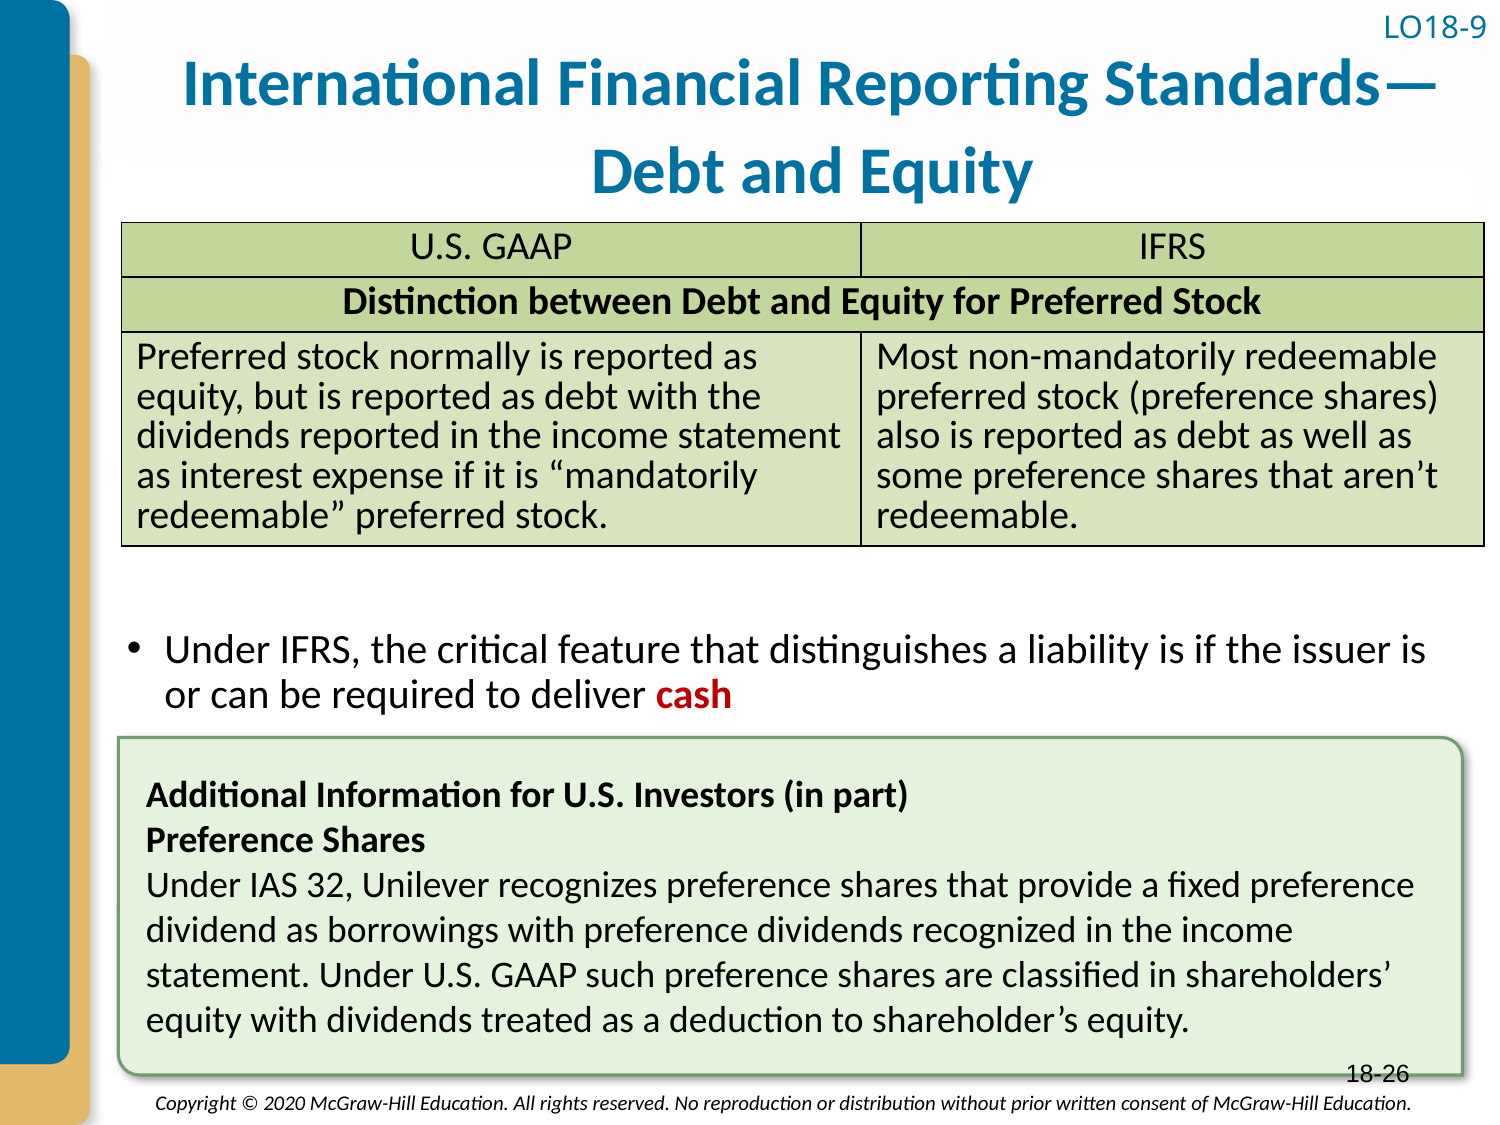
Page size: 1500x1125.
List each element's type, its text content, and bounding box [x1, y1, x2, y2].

text_box [117, 736, 1464, 1077]
table_cell Preferred stock normally is reported as equity, but is reported as debt with the dividends reported in the income statement as interest expense if it is “mandatorily redeemable” preferred stock. [122, 333, 860, 545]
text_box 18-26 [1074, 1042, 1425, 1103]
text_box Additional Information for U.S. Investors (in part) Preference Shares Under IAS 32, Unilever recognizes preference shares that provide a fixed preference dividend as borrowings with preference dividends recognized in the income statement. Under U.S. GAAP such preference shares are classified in shareholders’ equity with dividends treated as a deduction to shareholder’s equity. [130, 762, 1450, 1047]
table_cell Distinction between Debt and Equity for Preferred Stock [122, 278, 1483, 331]
list Under IFRS, the critical feature that distinguishes a liability is if the issuer is or can be required to deliver cash [111, 619, 1487, 738]
title International Financial Reporting Standards—Debt and Equity [124, 0, 1500, 238]
table_cell Most non-mandatorily redeemable preferred stock (preference shares) also is reported as debt as well as some preference shares that aren’t redeemable. [862, 333, 1483, 545]
picture [0, 0, 1500, 1125]
table_header IFRS [862, 223, 1483, 276]
table_header U.S. GAAP [122, 223, 860, 276]
